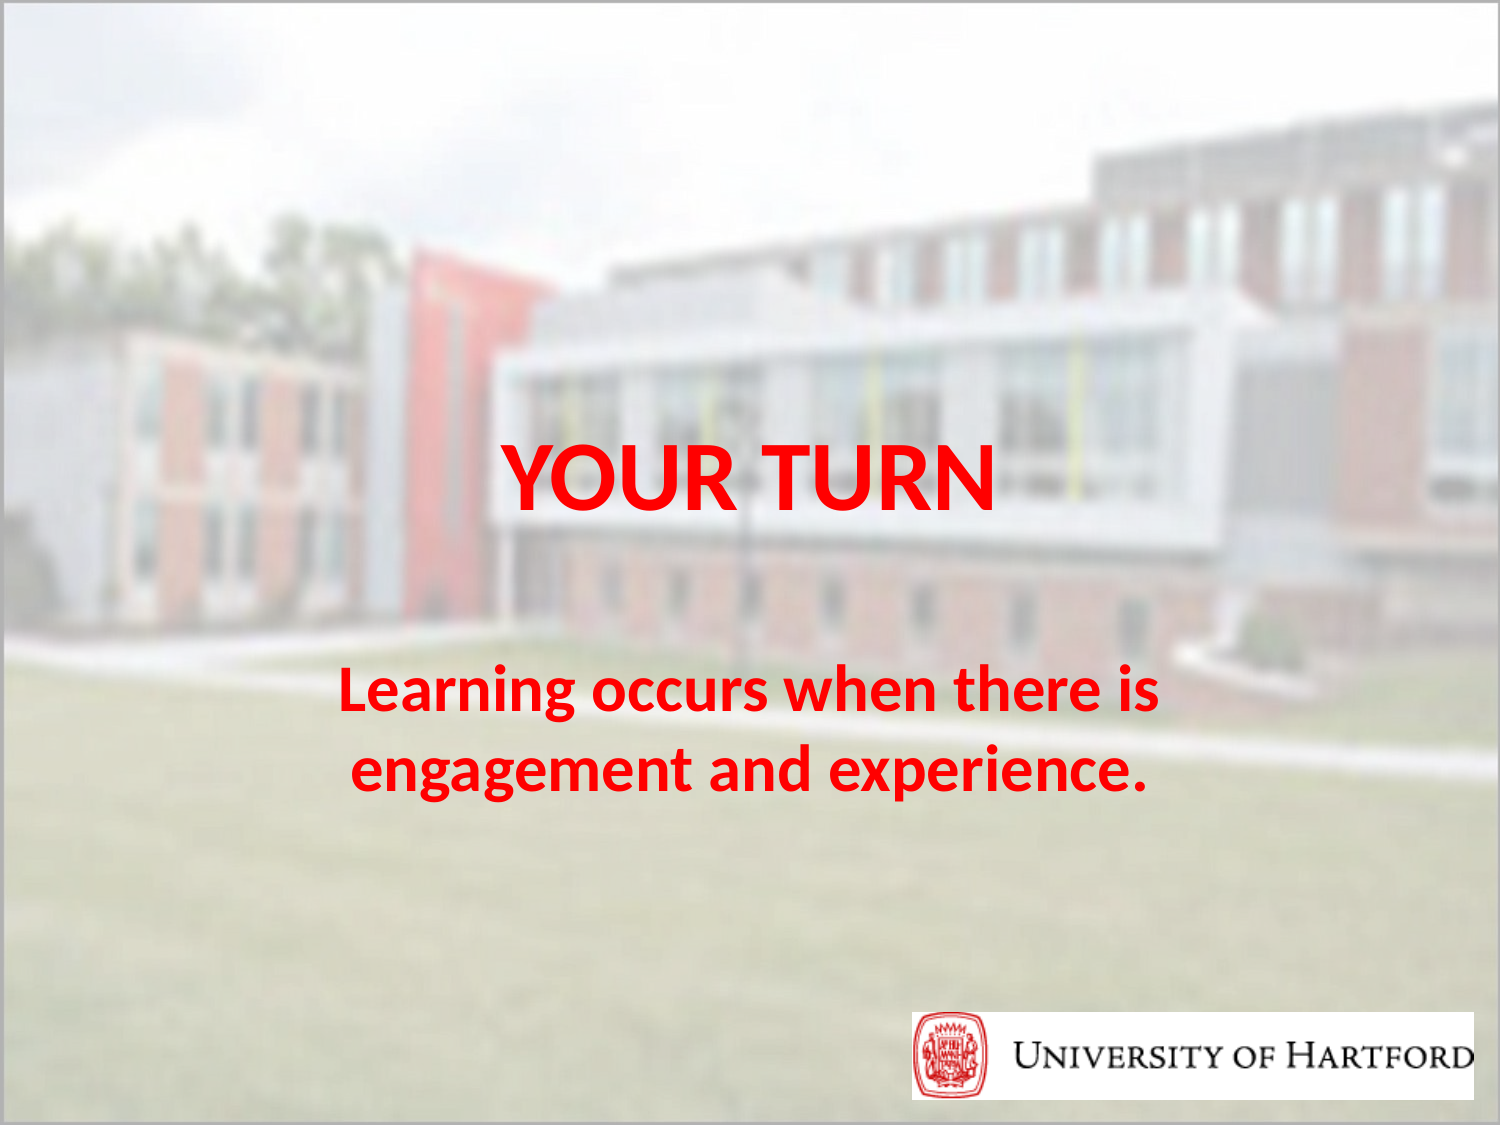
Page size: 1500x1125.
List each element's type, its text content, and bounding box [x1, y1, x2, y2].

picture [912, 1012, 1474, 1101]
title YOUR TURN [112, 349, 1388, 591]
subtitle Learning occurs when there is engagement and experience. [224, 637, 1276, 926]
